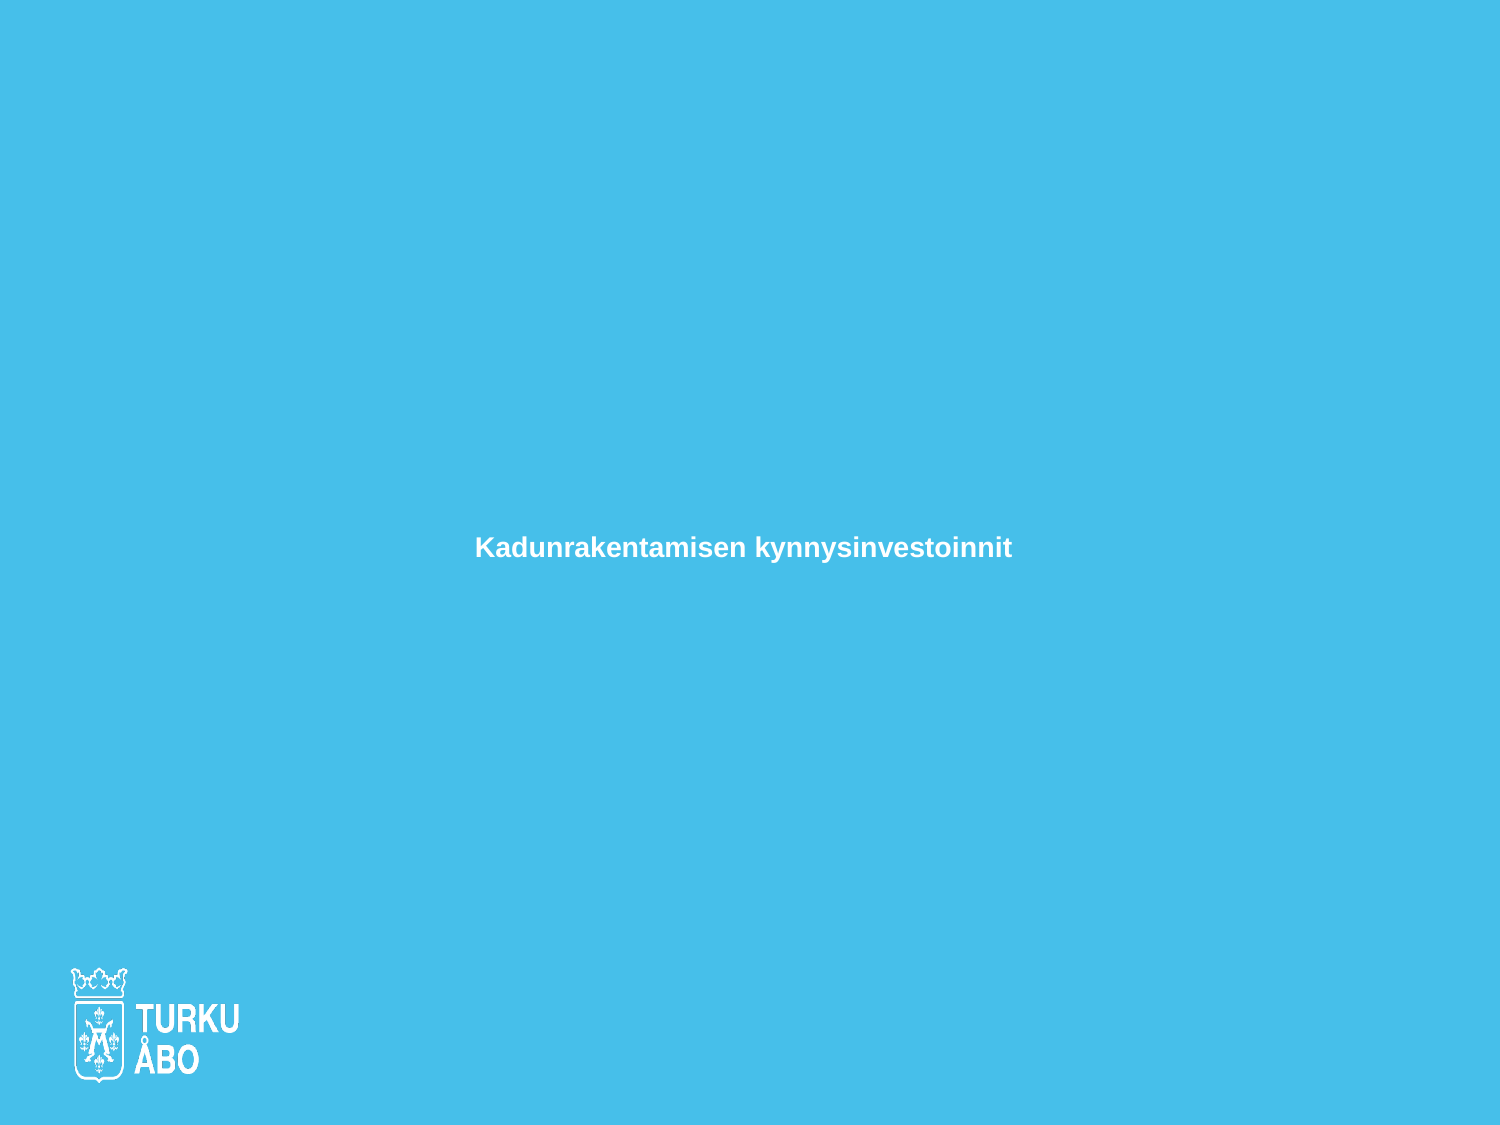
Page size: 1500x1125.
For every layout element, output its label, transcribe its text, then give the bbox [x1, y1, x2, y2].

title Kadunrakentamisen kynnysinvestoinnit [206, 444, 1282, 564]
picture [70, 966, 239, 1084]
